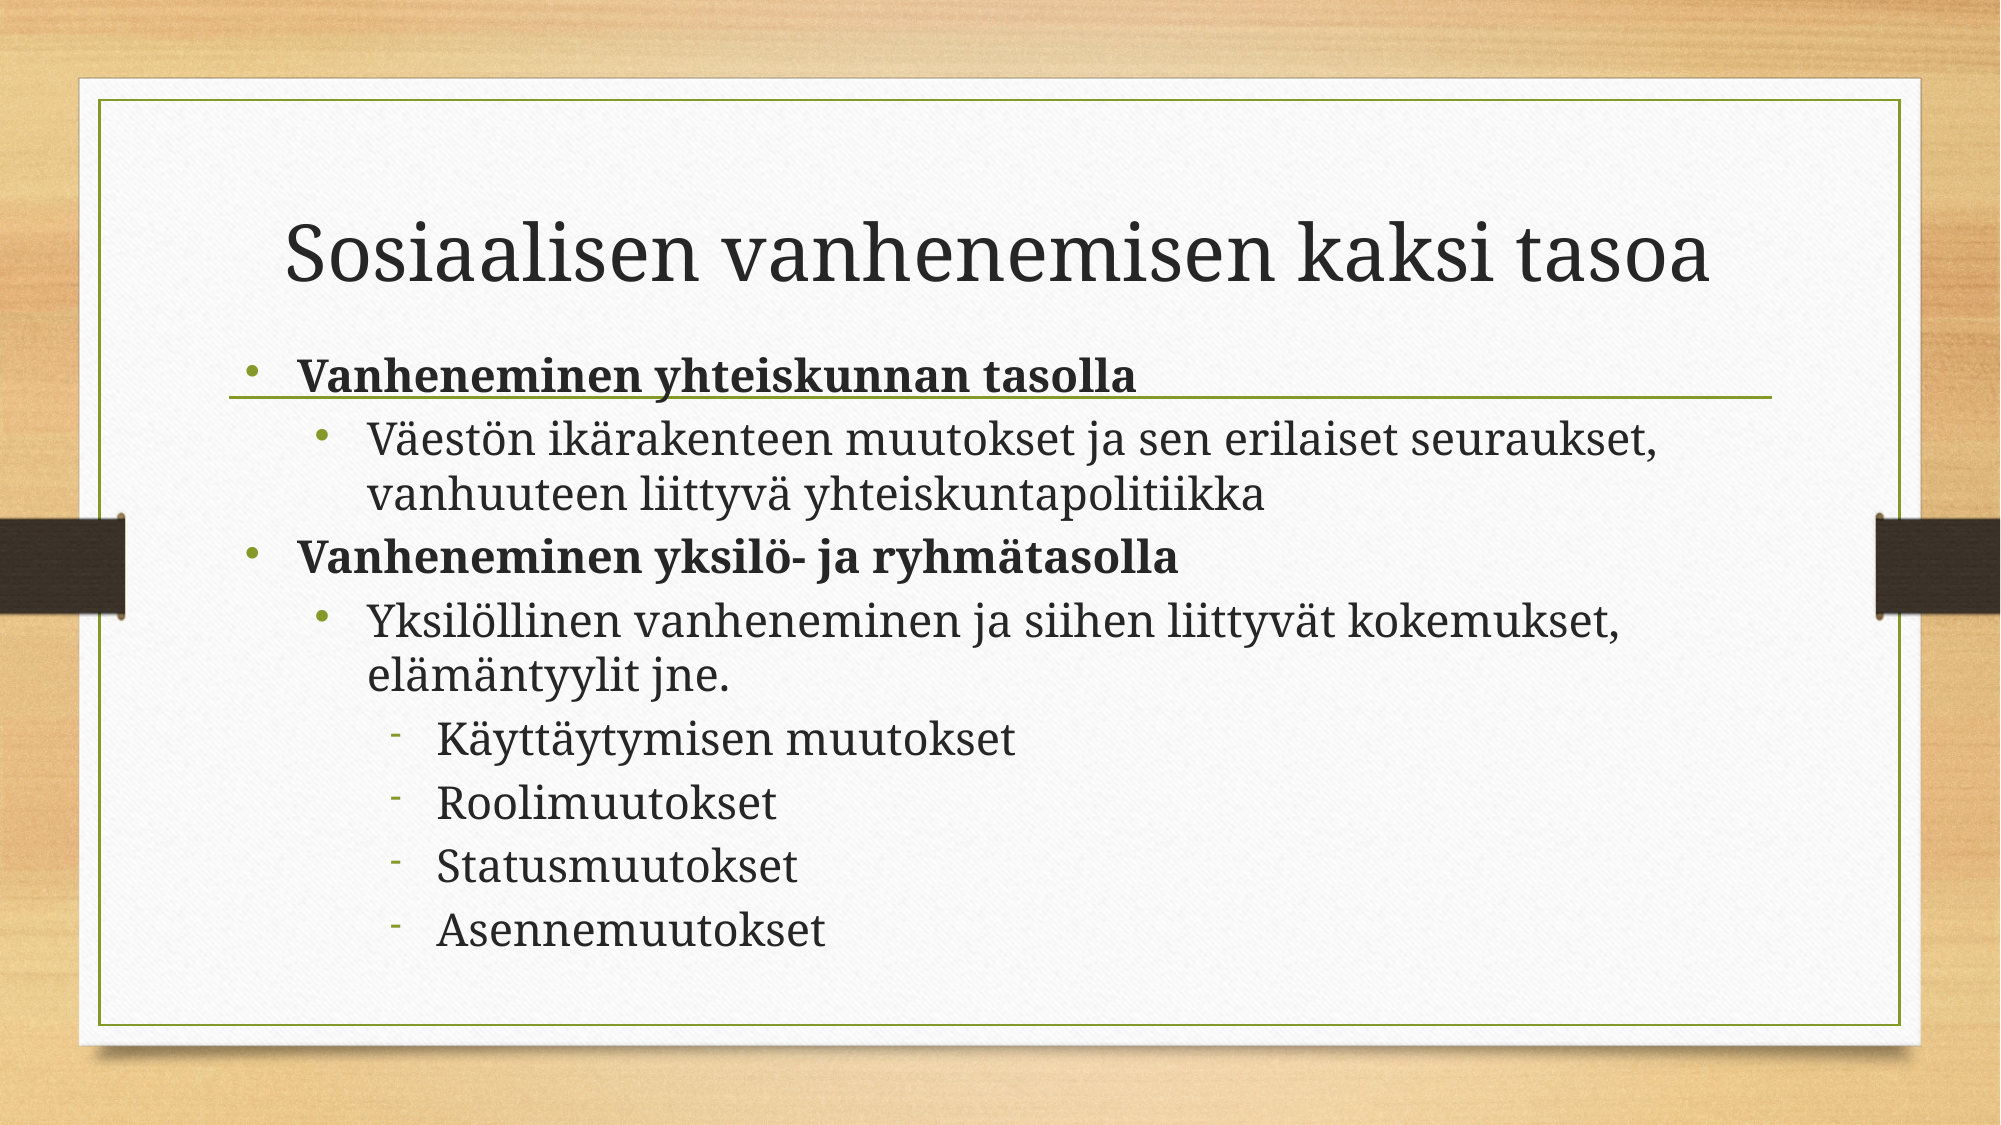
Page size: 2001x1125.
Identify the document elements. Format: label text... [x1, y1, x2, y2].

picture [0, 0, 2001, 1125]
title Sosiaalisen vanhenemisen kaksi tasoa [212, 161, 1788, 339]
list Vanheneminen yhteiskunnan tasolla Väestön ikärakenteen muutokset ja sen erilaiset seuraukset, vanhuuteen liittyvä yhteiskuntapolitiikka Vanheneminen yksilö- ja ryhmätasolla Yksilöllinen vanheneminen ja siihen liittyvät kokemukset, elämäntyylit jne. Käyttäytymisen muutokset Roolimuutokset Statusmuutokset Asennemuutokset [212, 339, 1788, 964]
